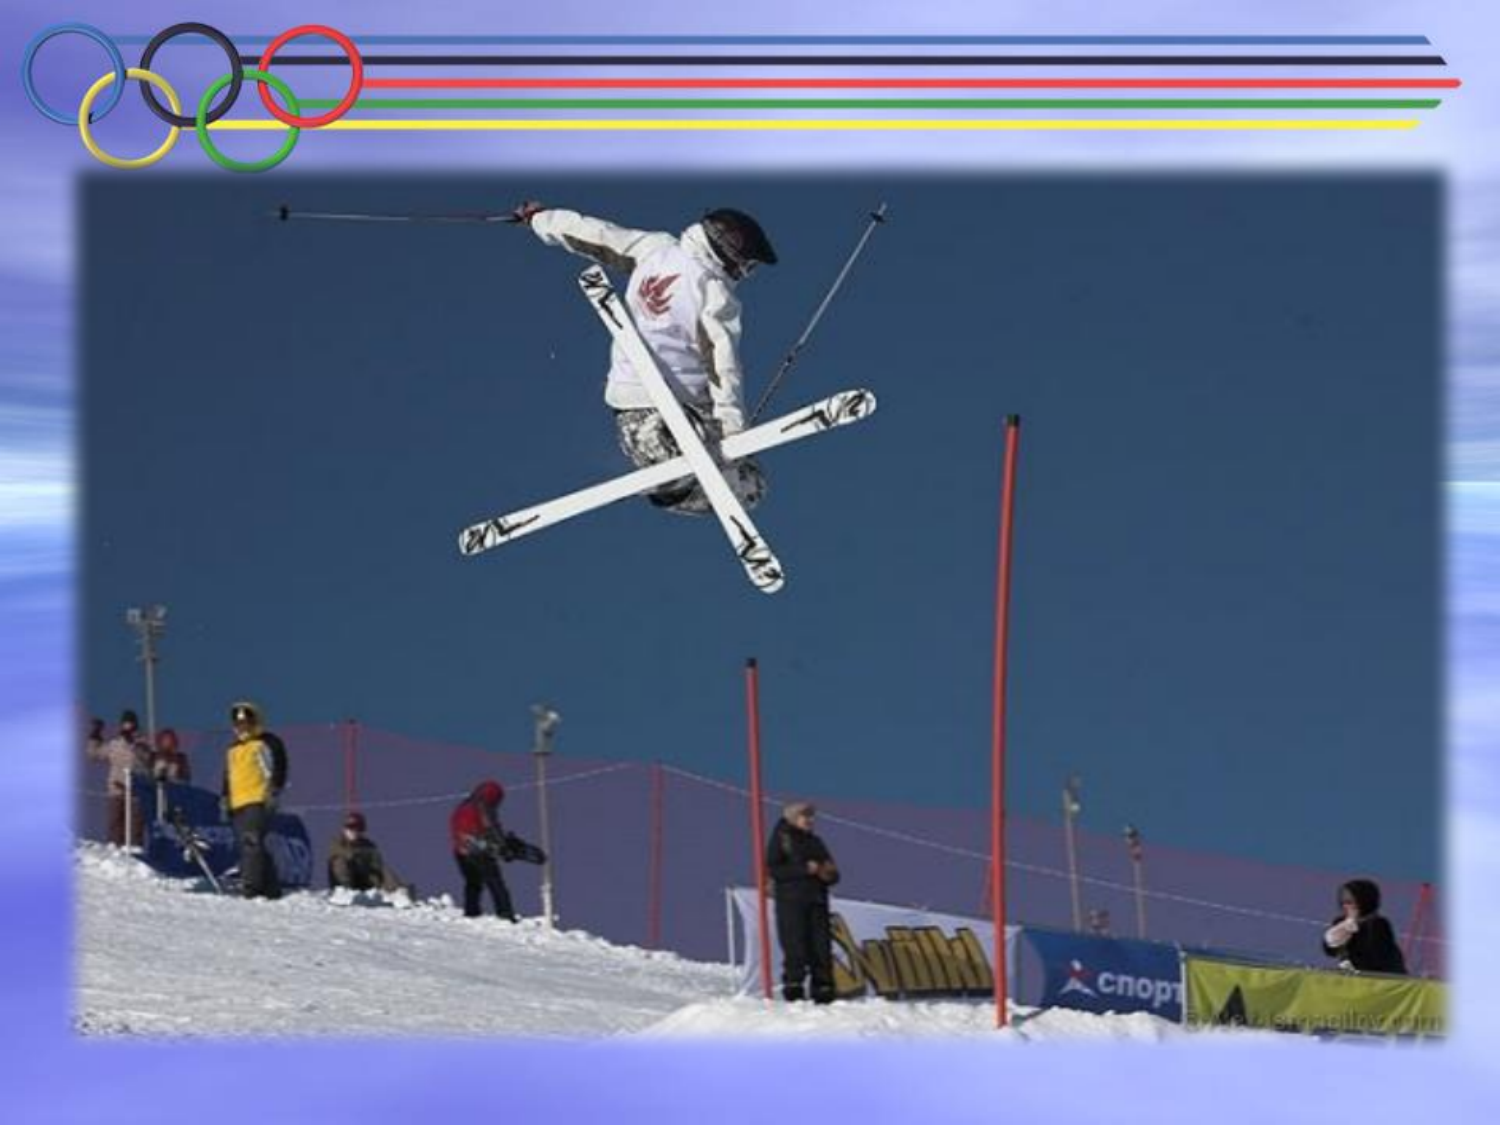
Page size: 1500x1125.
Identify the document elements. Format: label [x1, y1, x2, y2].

list [58, 152, 1466, 1055]
picture [0, 0, 1500, 1125]
